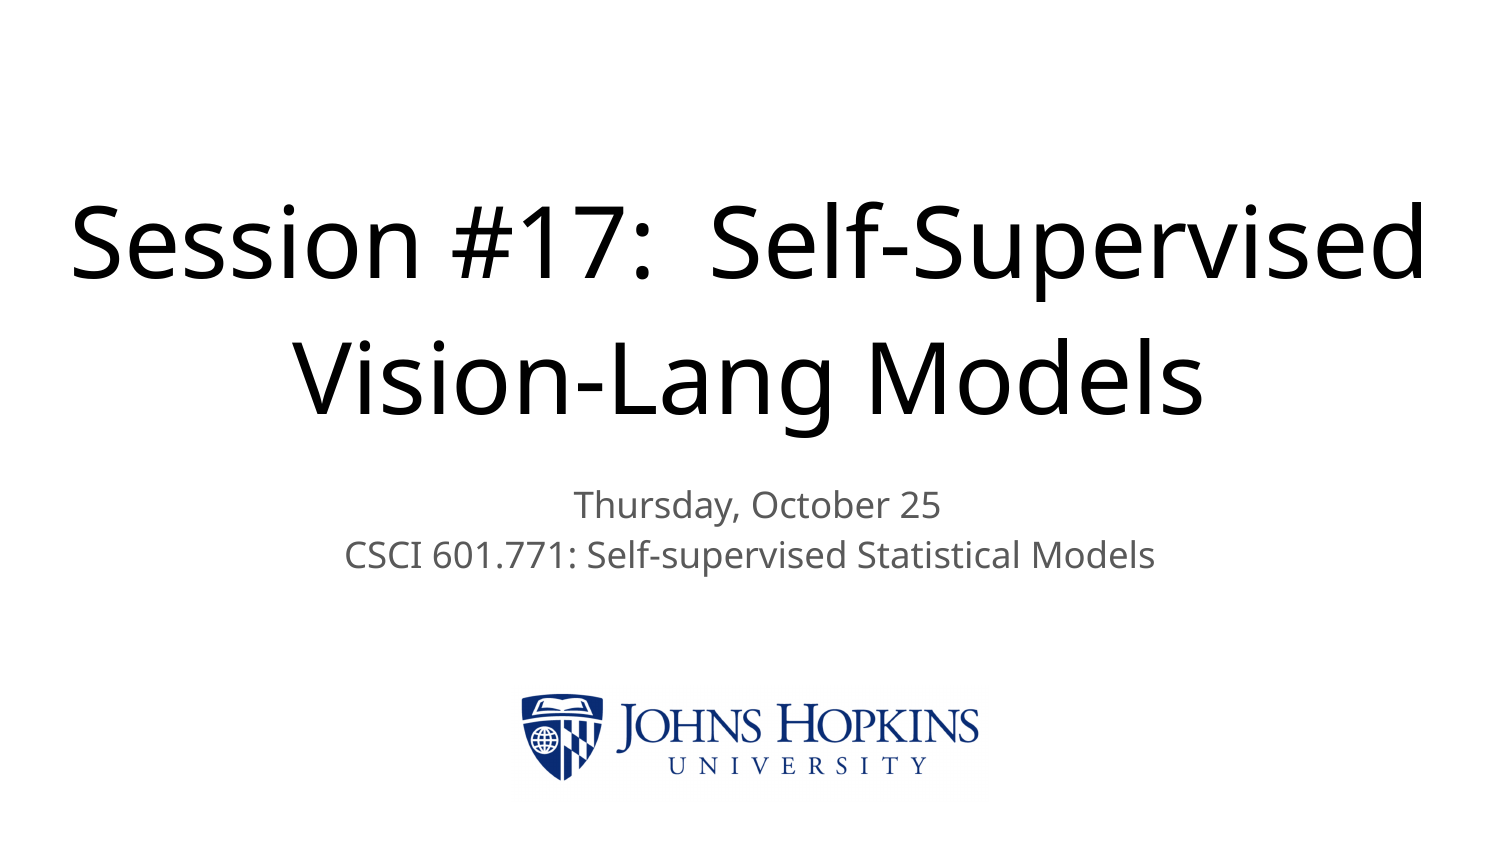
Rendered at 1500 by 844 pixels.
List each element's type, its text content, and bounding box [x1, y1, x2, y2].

picture [511, 685, 989, 802]
title Session #17: ​ Self-Supervised Vision-Lang Models​ [51, 122, 1449, 459]
subtitle Thursday, October 25 CSCI 601.771: Self-supervised Statistical Models [51, 464, 1449, 595]
